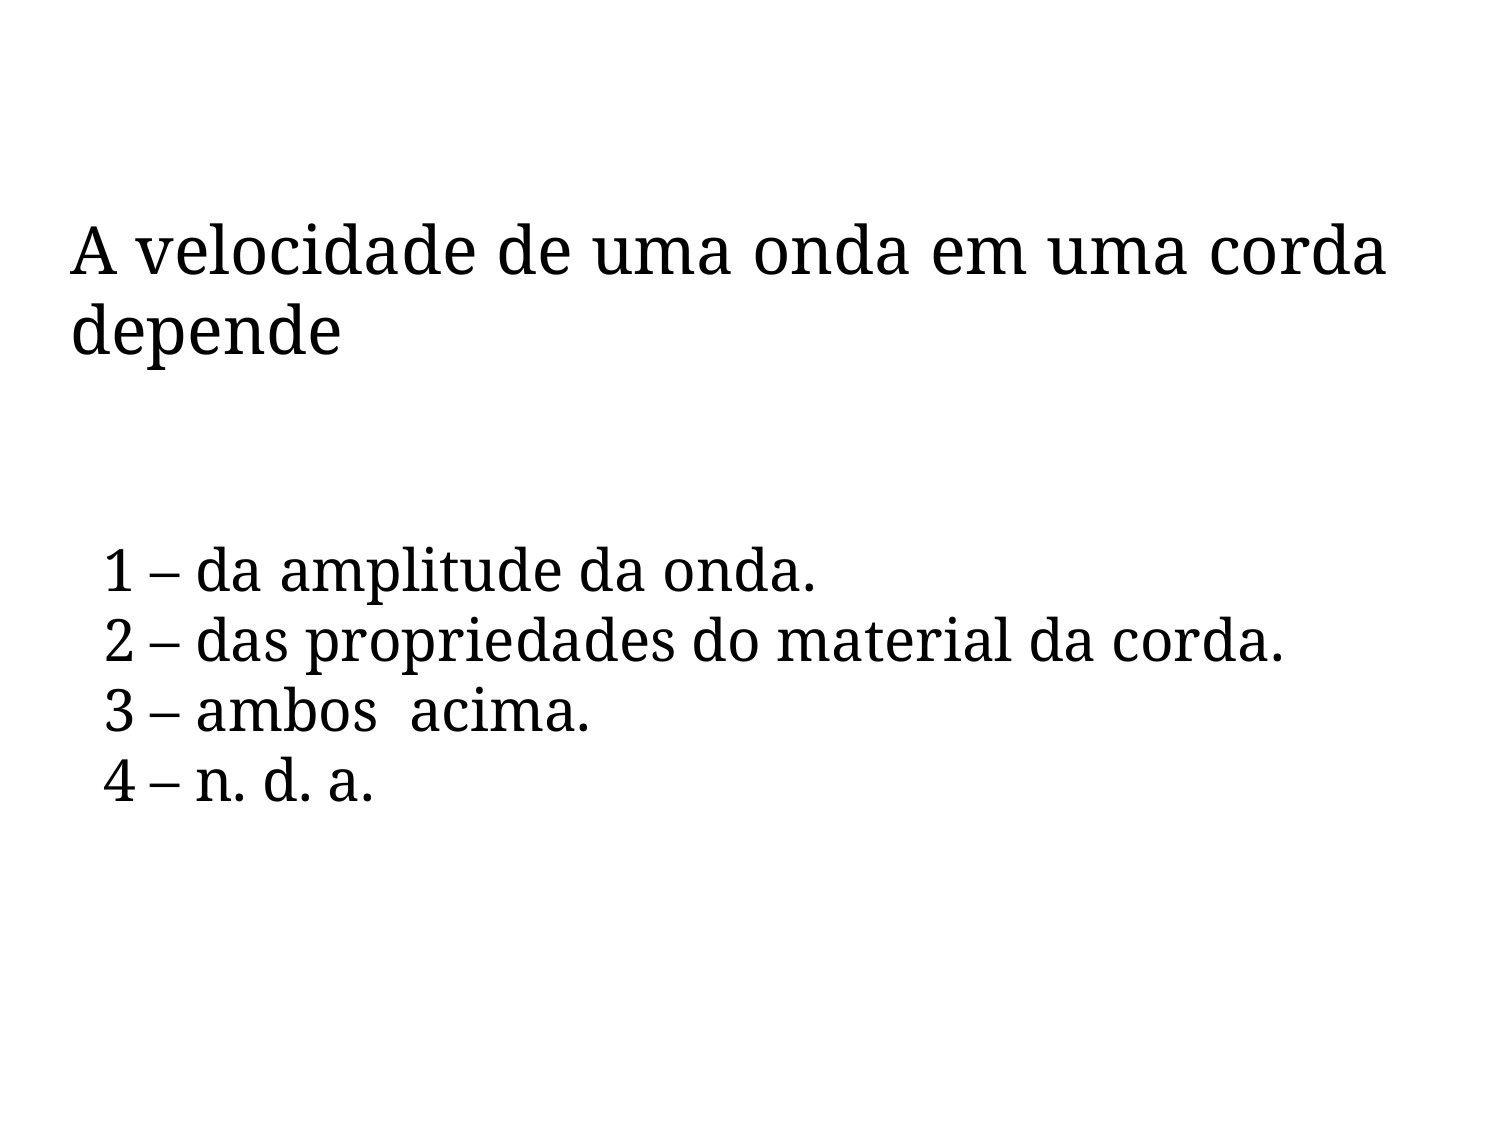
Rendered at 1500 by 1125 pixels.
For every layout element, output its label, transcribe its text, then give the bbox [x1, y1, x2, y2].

text_box 1 – da amplitude da onda. 2 – das propriedades do material da corda. 3 – ambos acima. 4 – n. d. a. [88, 525, 1382, 963]
text_box A velocidade de uma onda em uma corda depende [55, 200, 1406, 582]
